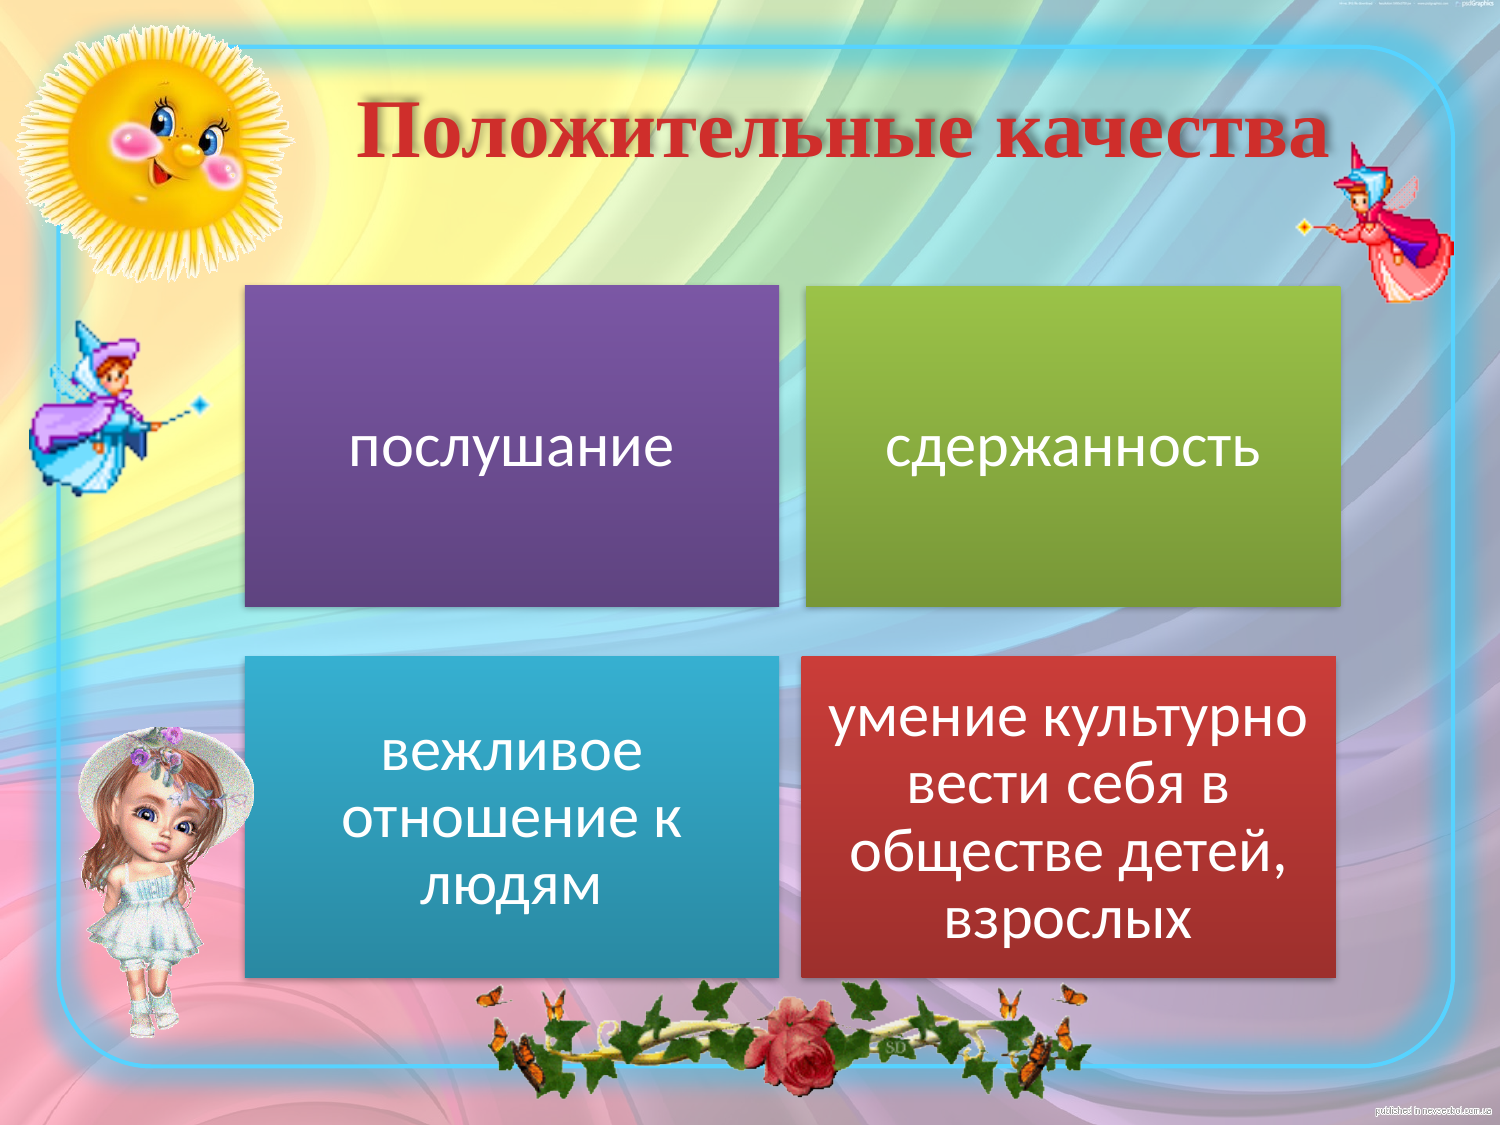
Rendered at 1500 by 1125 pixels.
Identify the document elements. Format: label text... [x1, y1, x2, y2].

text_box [218, 243, 1341, 1024]
picture [466, 975, 1103, 1105]
picture [1269, 136, 1454, 396]
text_box Положительные качества [341, 66, 1346, 182]
picture [76, 727, 255, 1038]
picture [11, 11, 340, 647]
